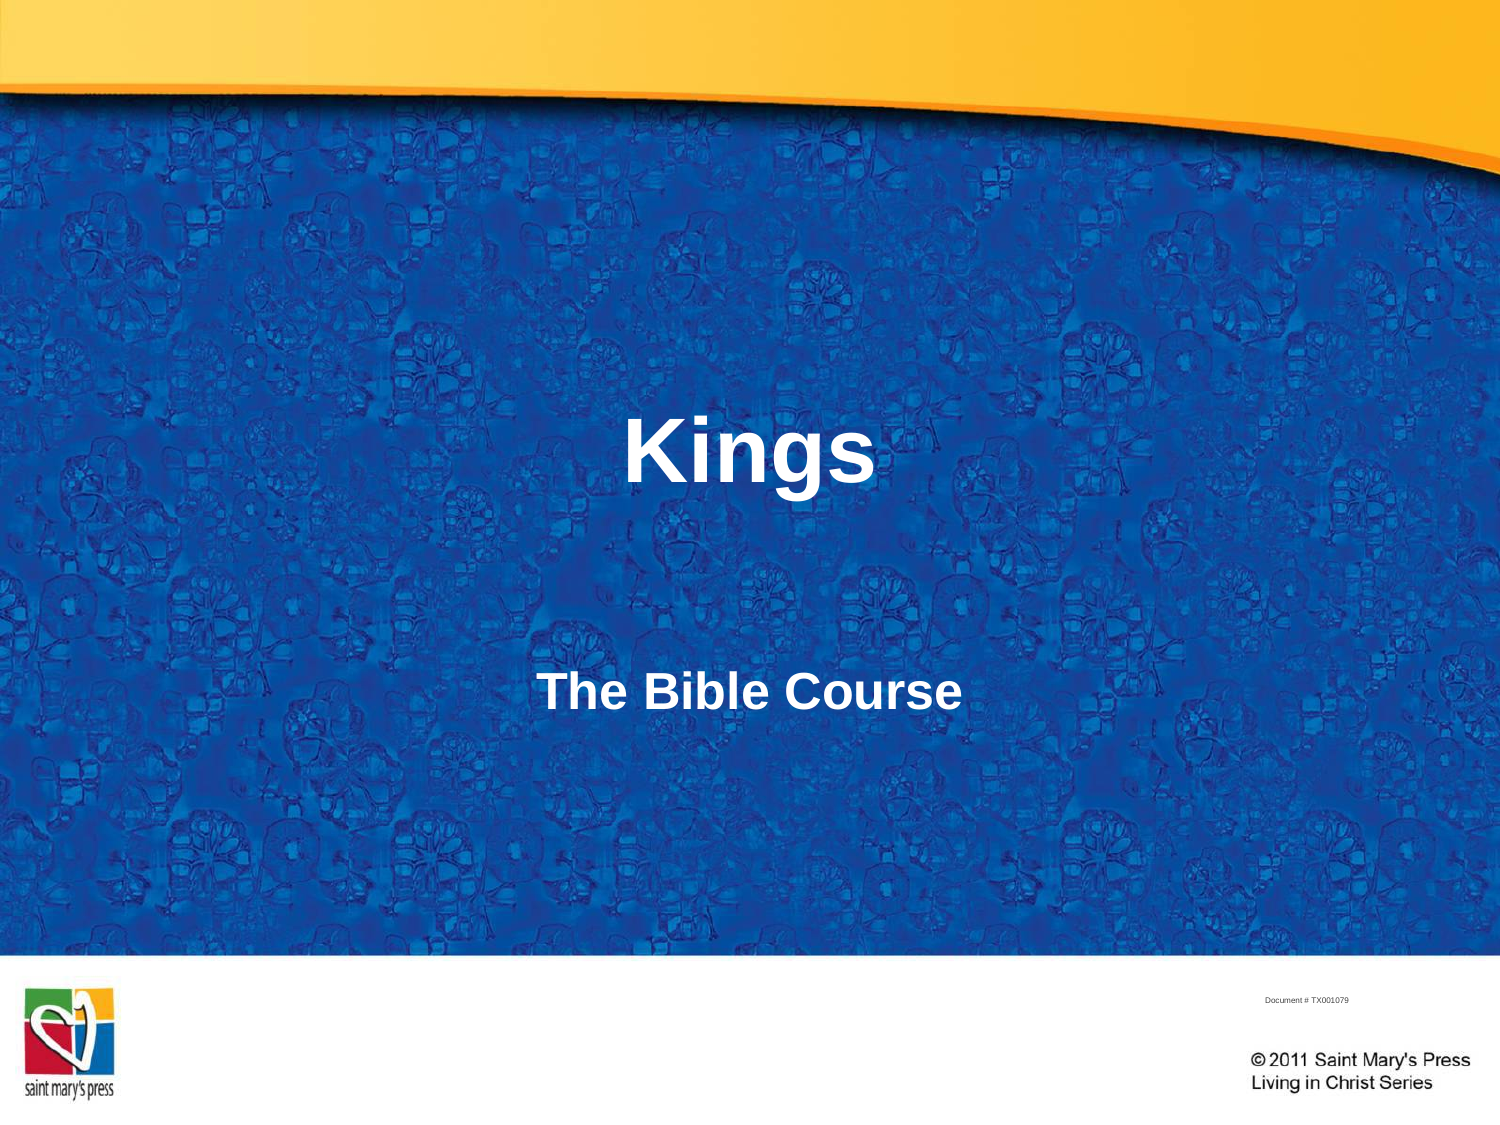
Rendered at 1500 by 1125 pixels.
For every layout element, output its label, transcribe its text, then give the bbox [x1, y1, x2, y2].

subtitle The Bible Course [225, 650, 1275, 813]
list Document # TX001079 [1250, 987, 1463, 1013]
title Kings [112, 324, 1388, 567]
picture [0, 0, 1500, 1125]
